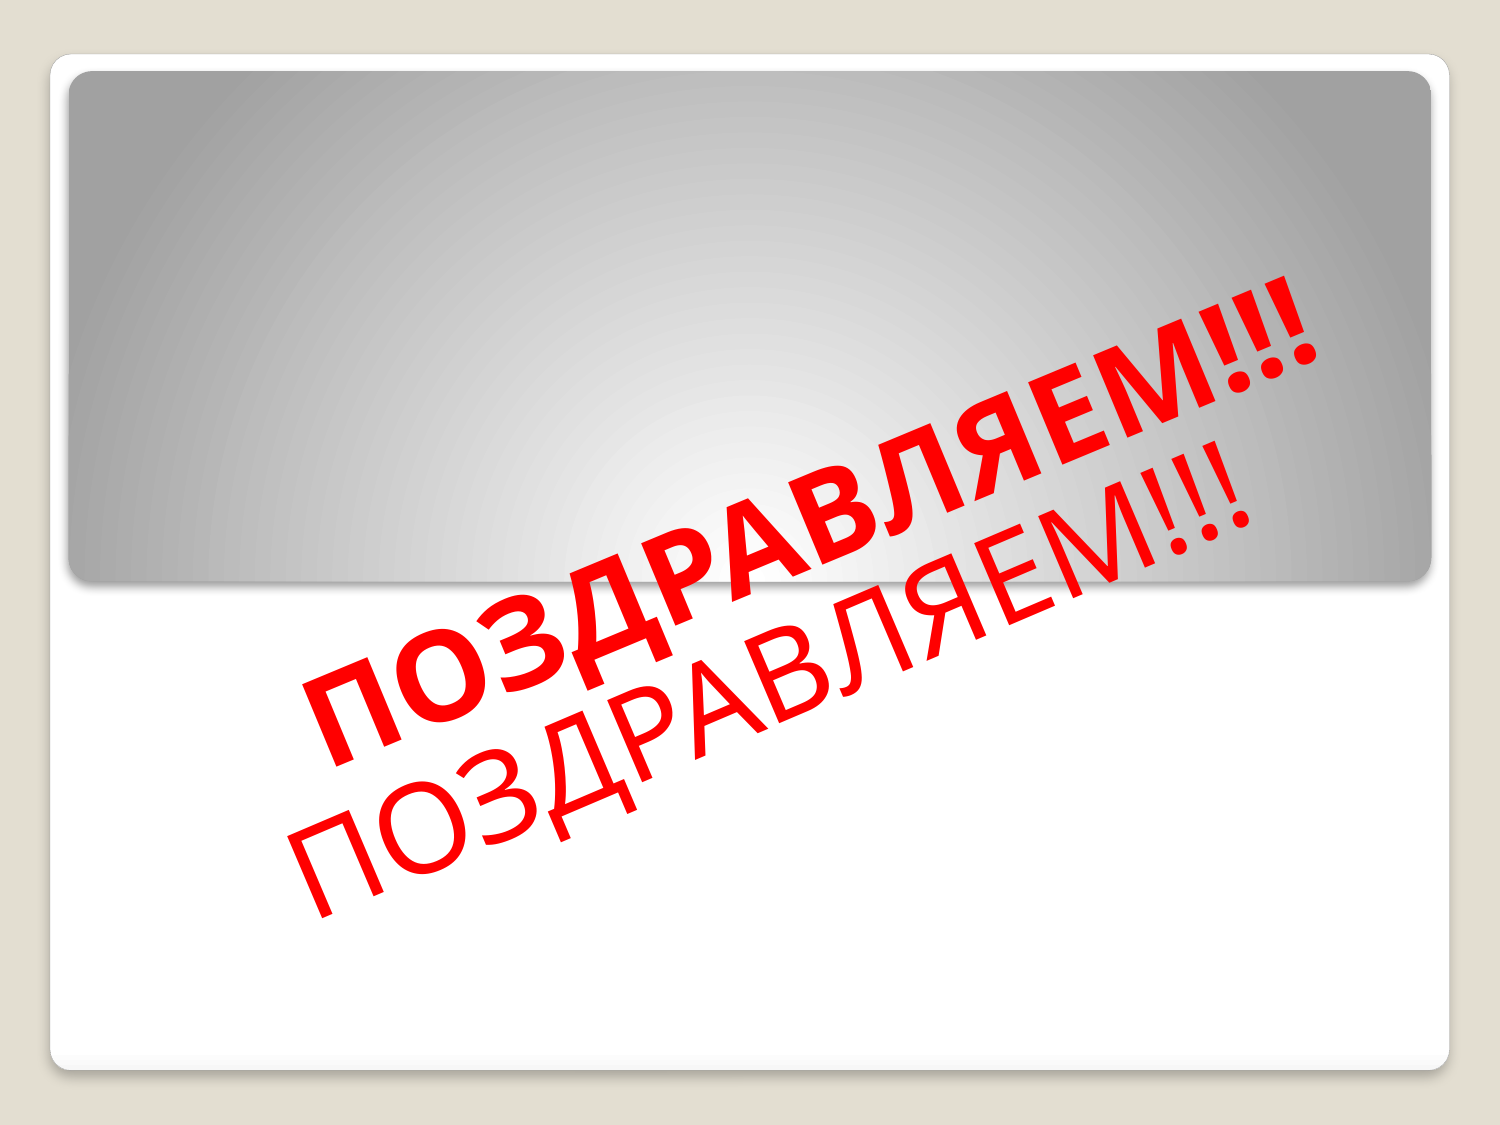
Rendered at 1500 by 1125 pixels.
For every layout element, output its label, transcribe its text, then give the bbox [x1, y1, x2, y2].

title ПОЗДРАВЛЯЕМ!!! [85, 0, 1427, 818]
subtitle ПОЗДРАВЛЯЕМ!!! [140, 360, 1372, 999]
